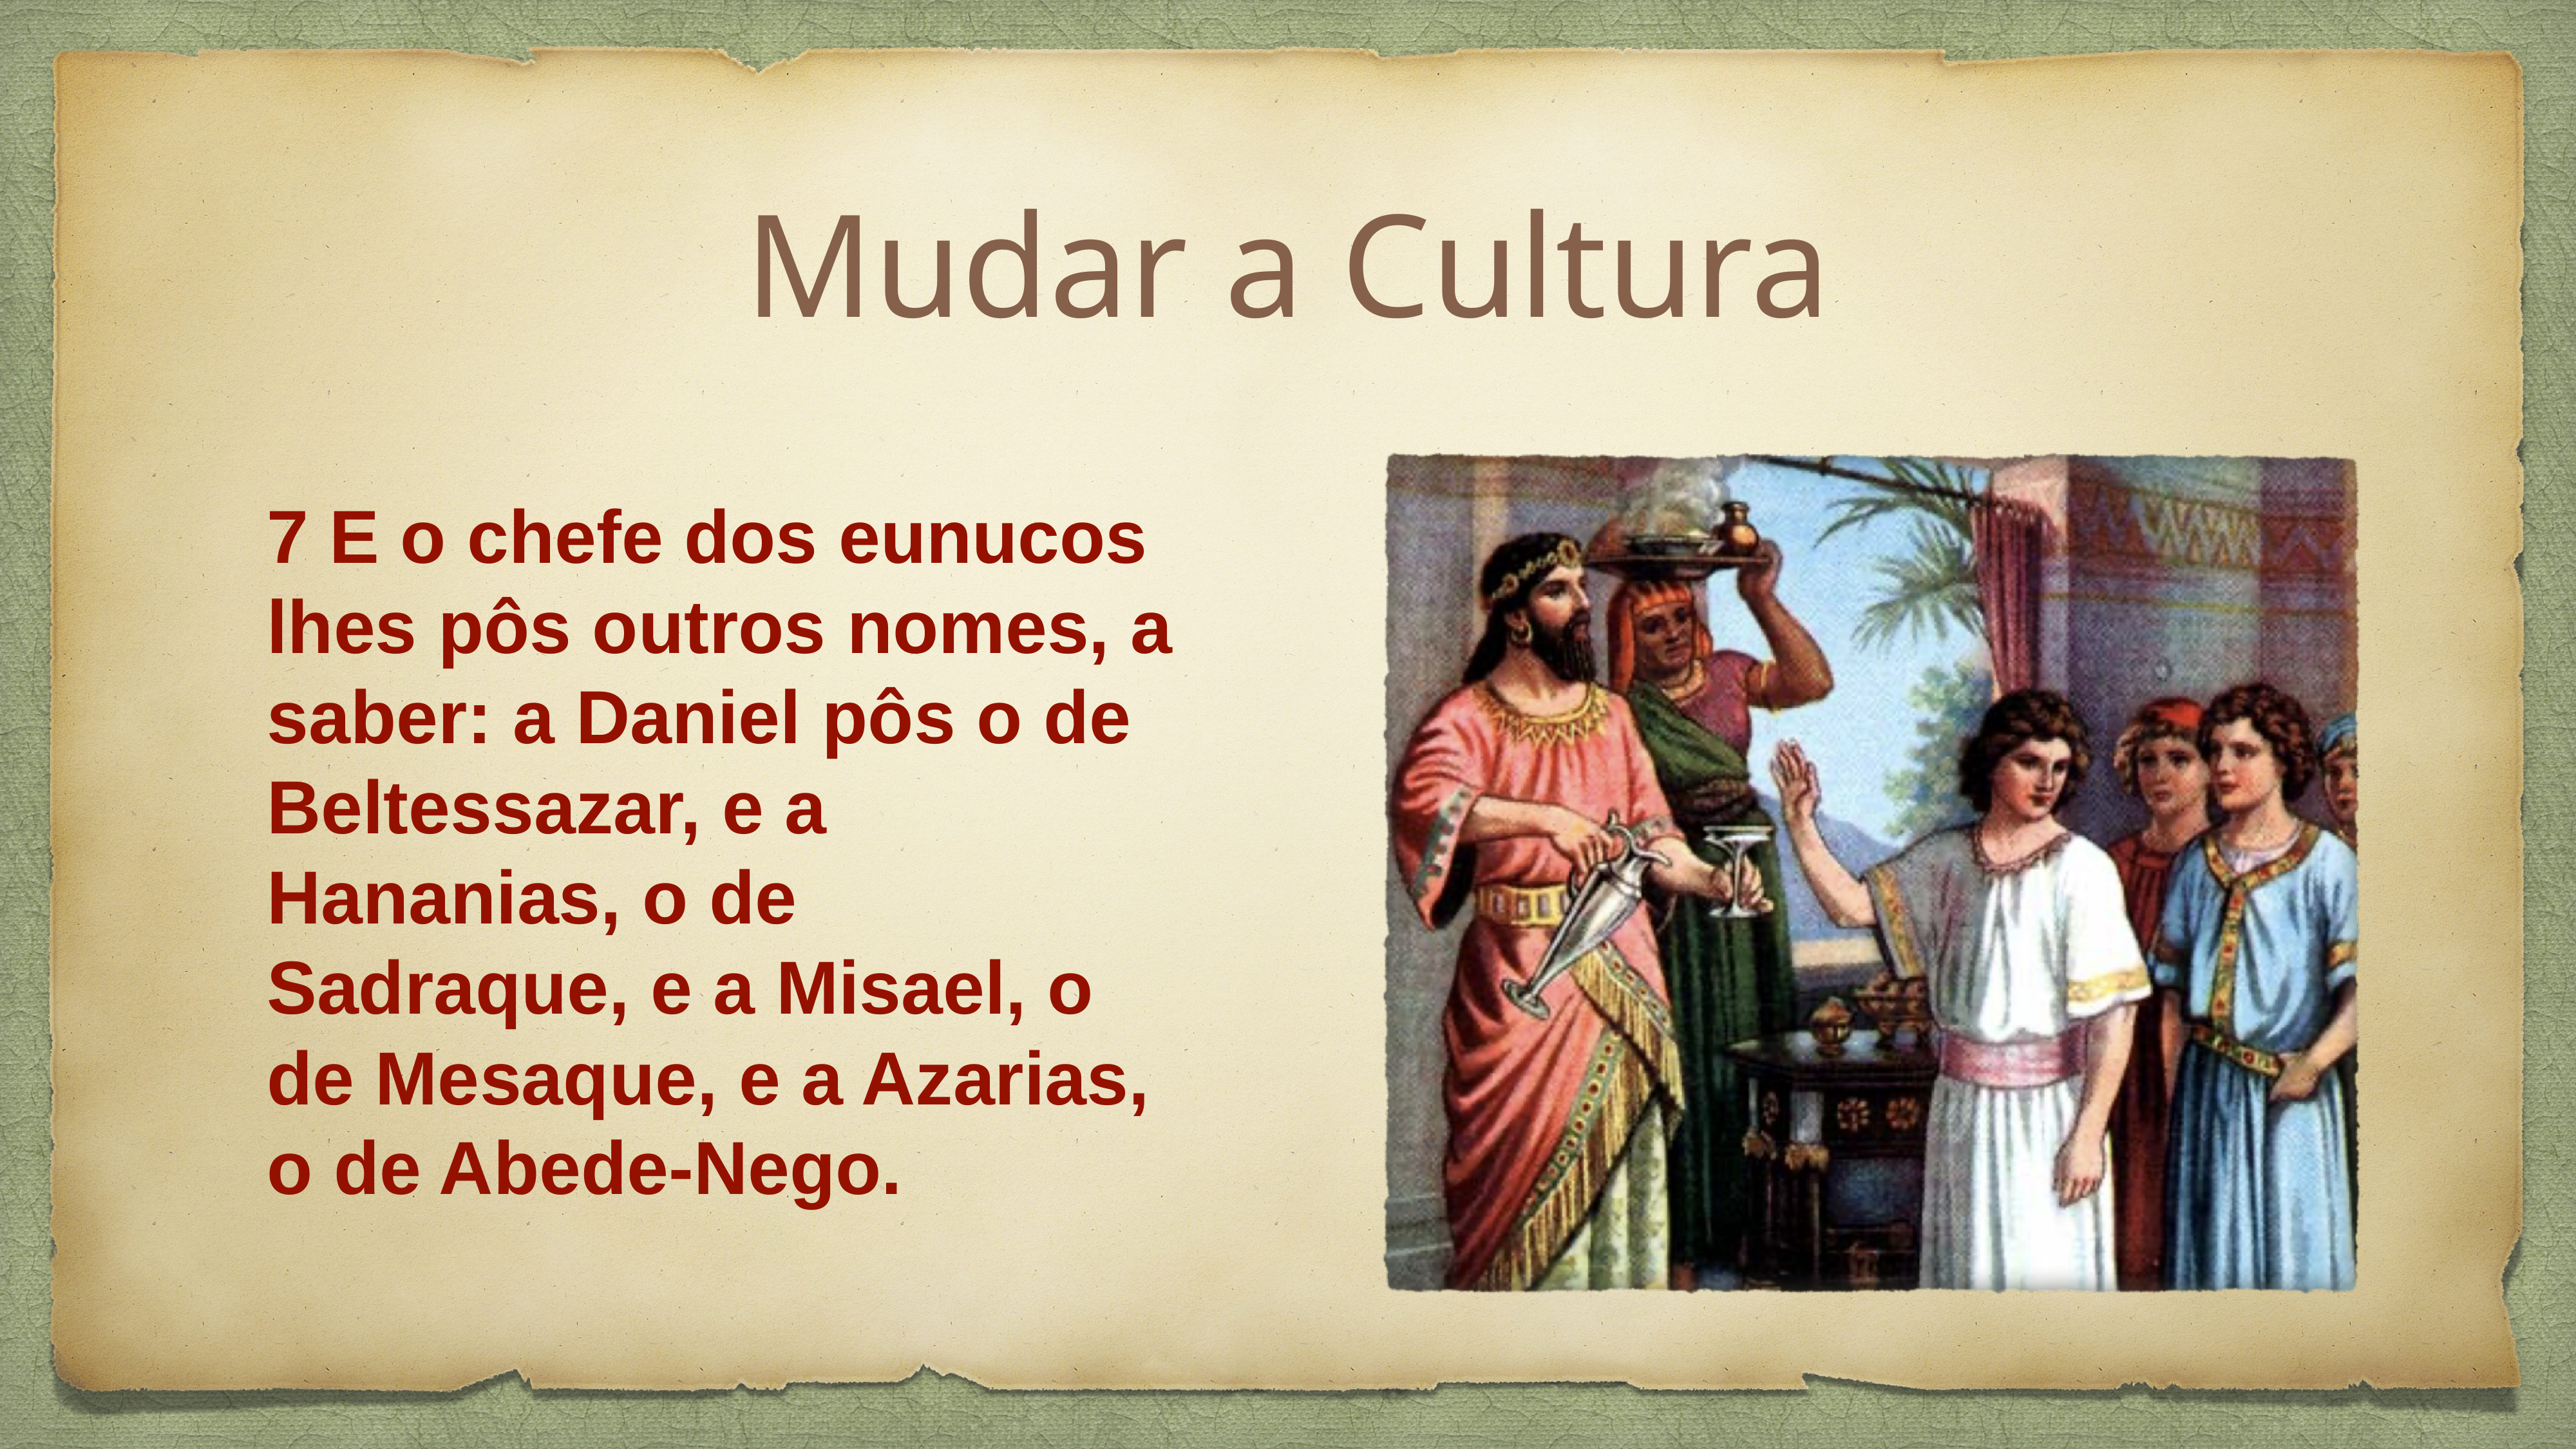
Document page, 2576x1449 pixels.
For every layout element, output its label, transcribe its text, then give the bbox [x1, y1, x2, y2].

picture [0, 0, 2576, 1449]
text_box 7 E o chefe dos eunucos lhes pôs outros nomes, a saber: a Daniel pôs o de Beltessazar, e a Hananias, o de Sadraque, e a Misael, o de Mesaque, e a Azarias, o de Abede-Nego. [261, 482, 1186, 1215]
title Mudar a Cultura [218, 84, 2358, 437]
